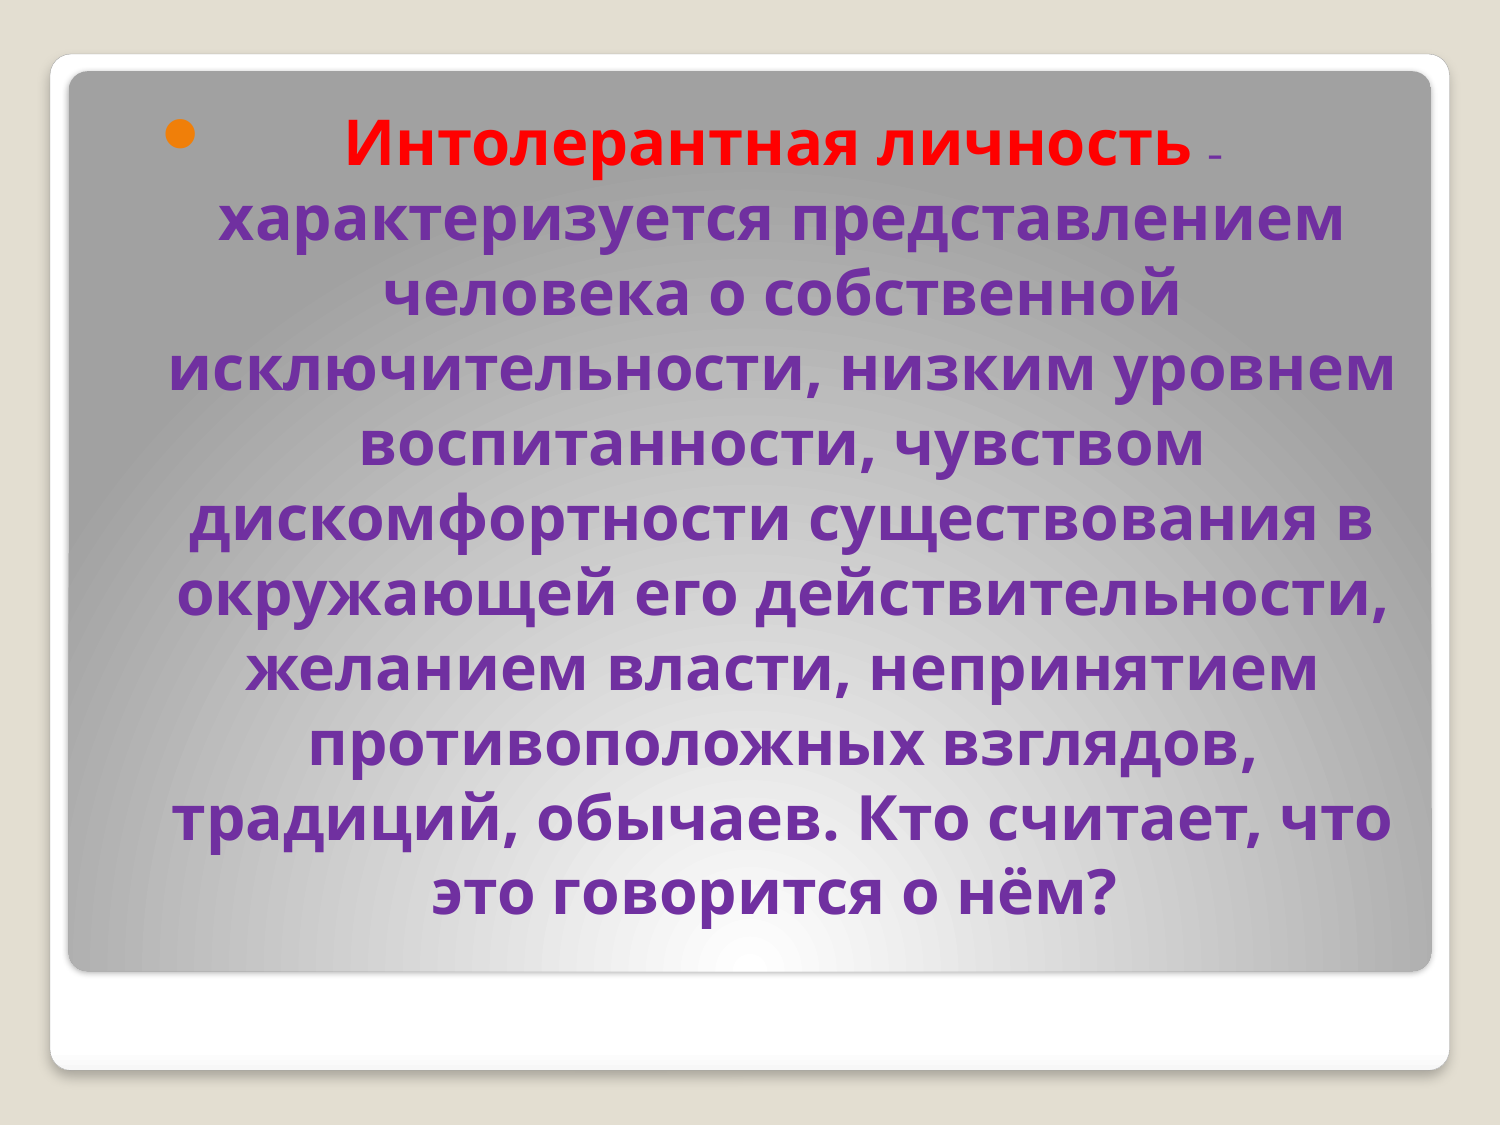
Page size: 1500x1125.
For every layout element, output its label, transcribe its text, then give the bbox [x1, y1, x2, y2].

list Интолерантная личность – характеризуется представлением человека о собственной исключительности, низким уровнем воспитанности, чувством дискомфортности существования в окружающей его действительности, желанием власти, непринятием противоположных взглядов, традиций, обычаев. Кто считает, что это говорится о нём? [82, 86, 1425, 961]
